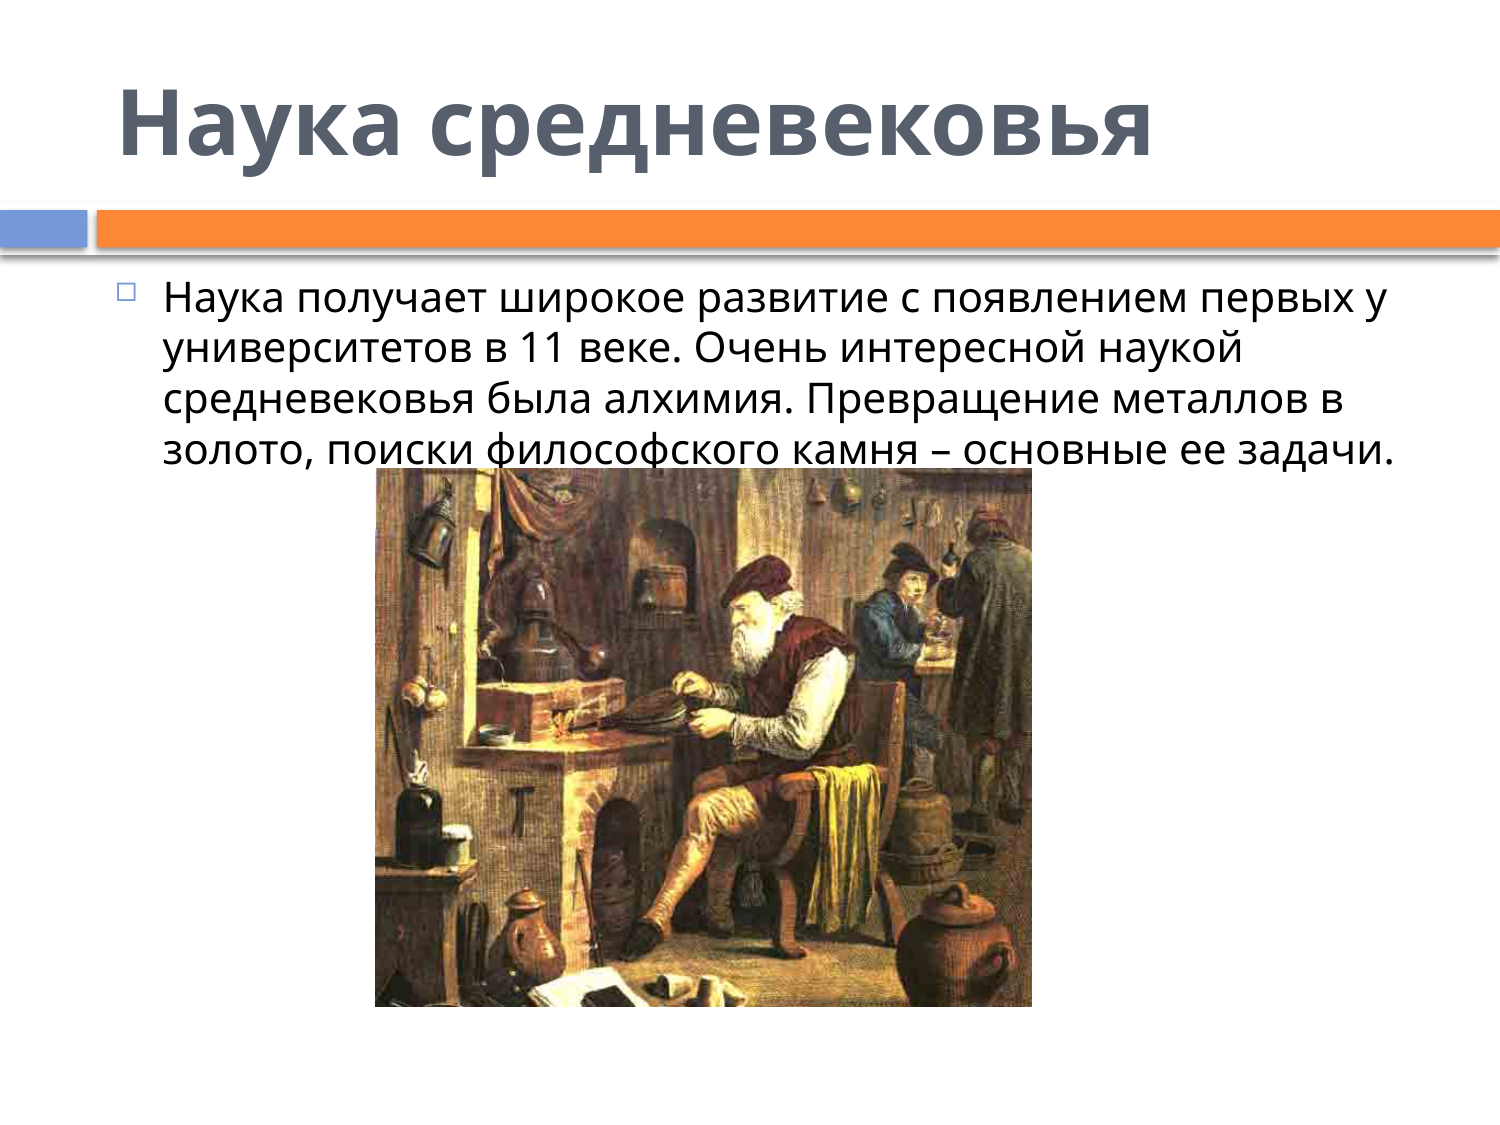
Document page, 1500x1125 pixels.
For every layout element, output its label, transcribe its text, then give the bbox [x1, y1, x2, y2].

picture [374, 468, 1032, 1008]
list Наука получает широкое развитие с появлением первых у университетов в 11 веке. Очень интересной наукой средневековья была алхимия. Превращение металлов в золото, поиски философского камня – основные ее задачи. [100, 262, 1430, 493]
title Наука средневековья [100, 37, 1438, 200]
